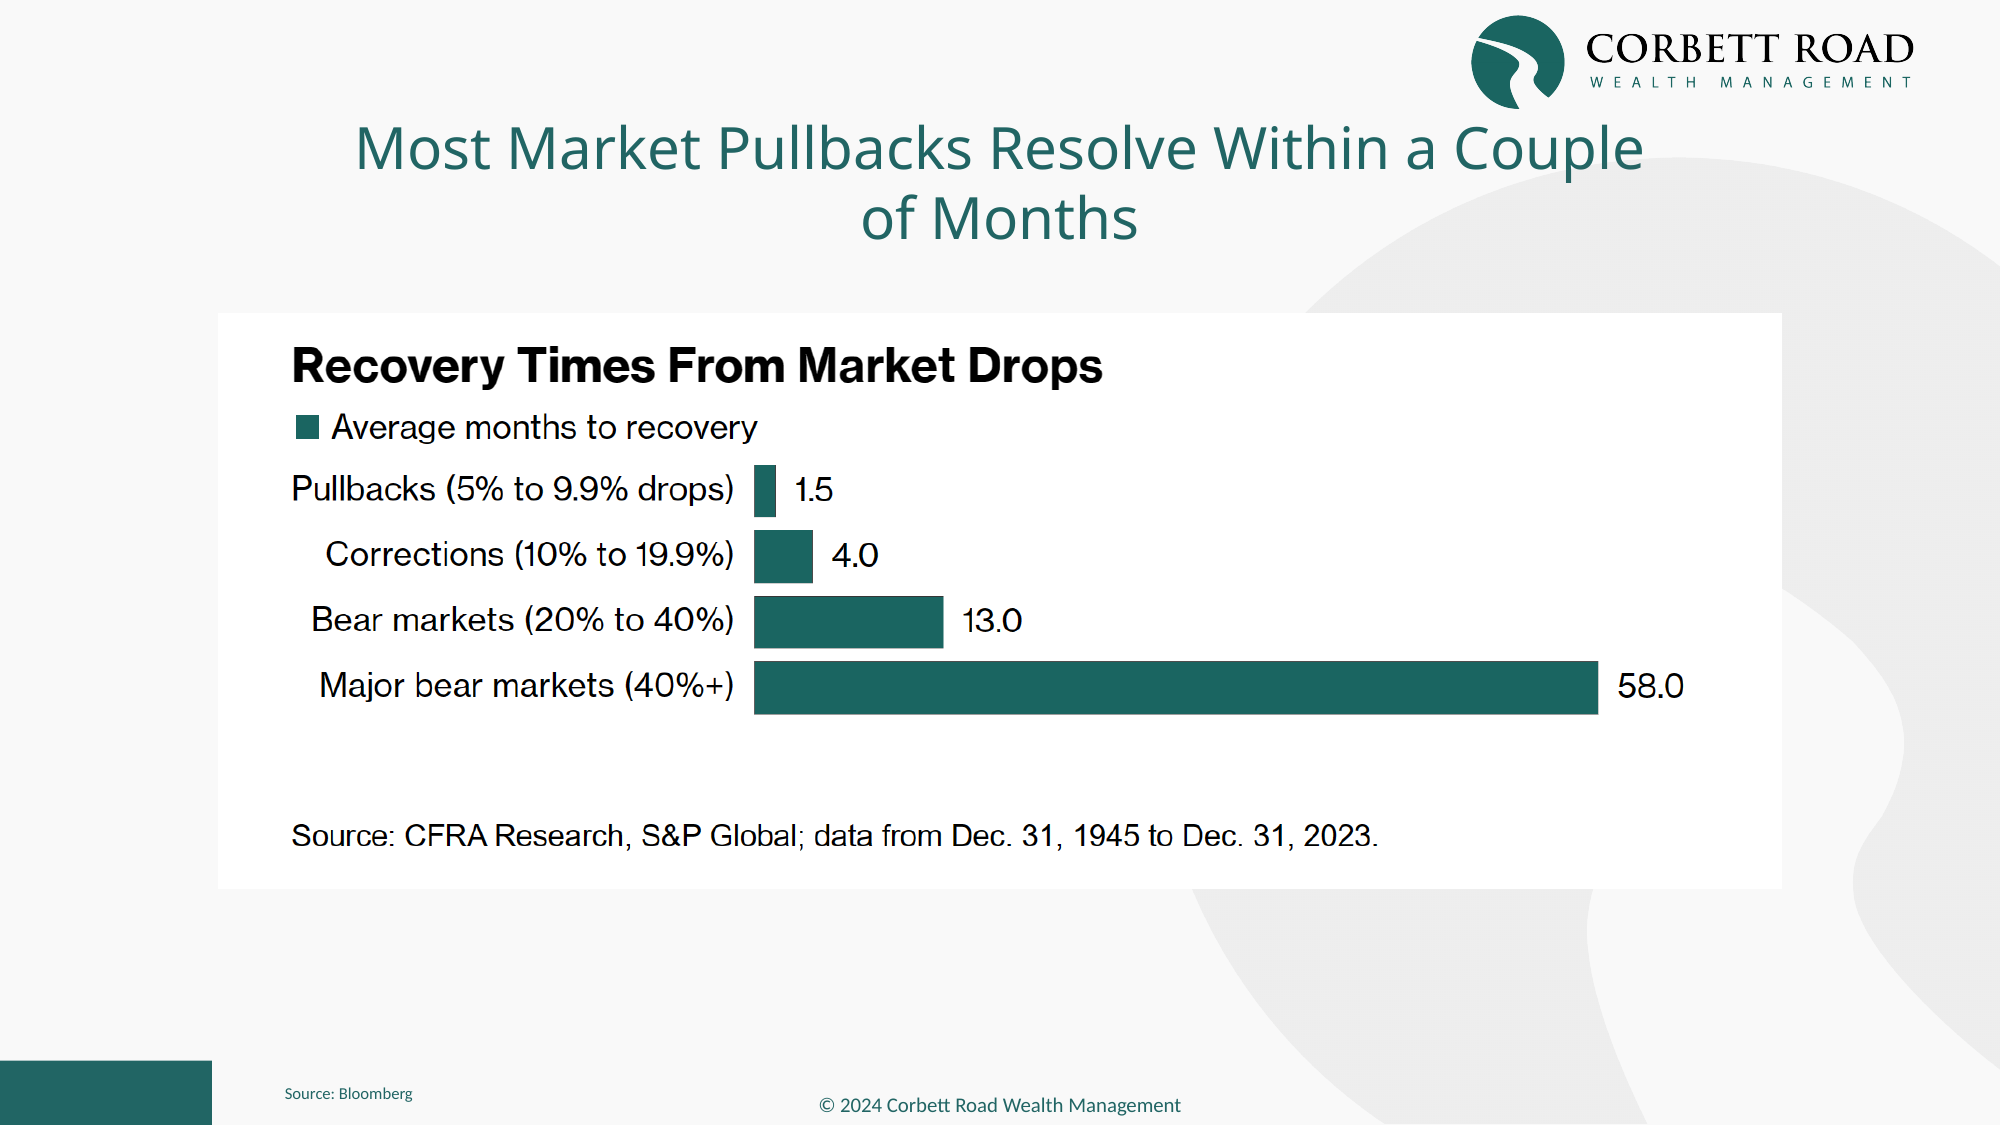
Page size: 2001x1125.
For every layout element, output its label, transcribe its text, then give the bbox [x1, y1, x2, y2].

text_box Most Market Pullbacks Resolve Within a Couple of Months [305, 103, 1694, 259]
text_box Source: Bloomberg [94, 1075, 604, 1111]
picture [218, 157, 2000, 1124]
text_box © 2024 Corbett Road Wealth Management [691, 1083, 1151, 1124]
picture [1471, 15, 1921, 109]
text_box [0, 1060, 213, 1125]
